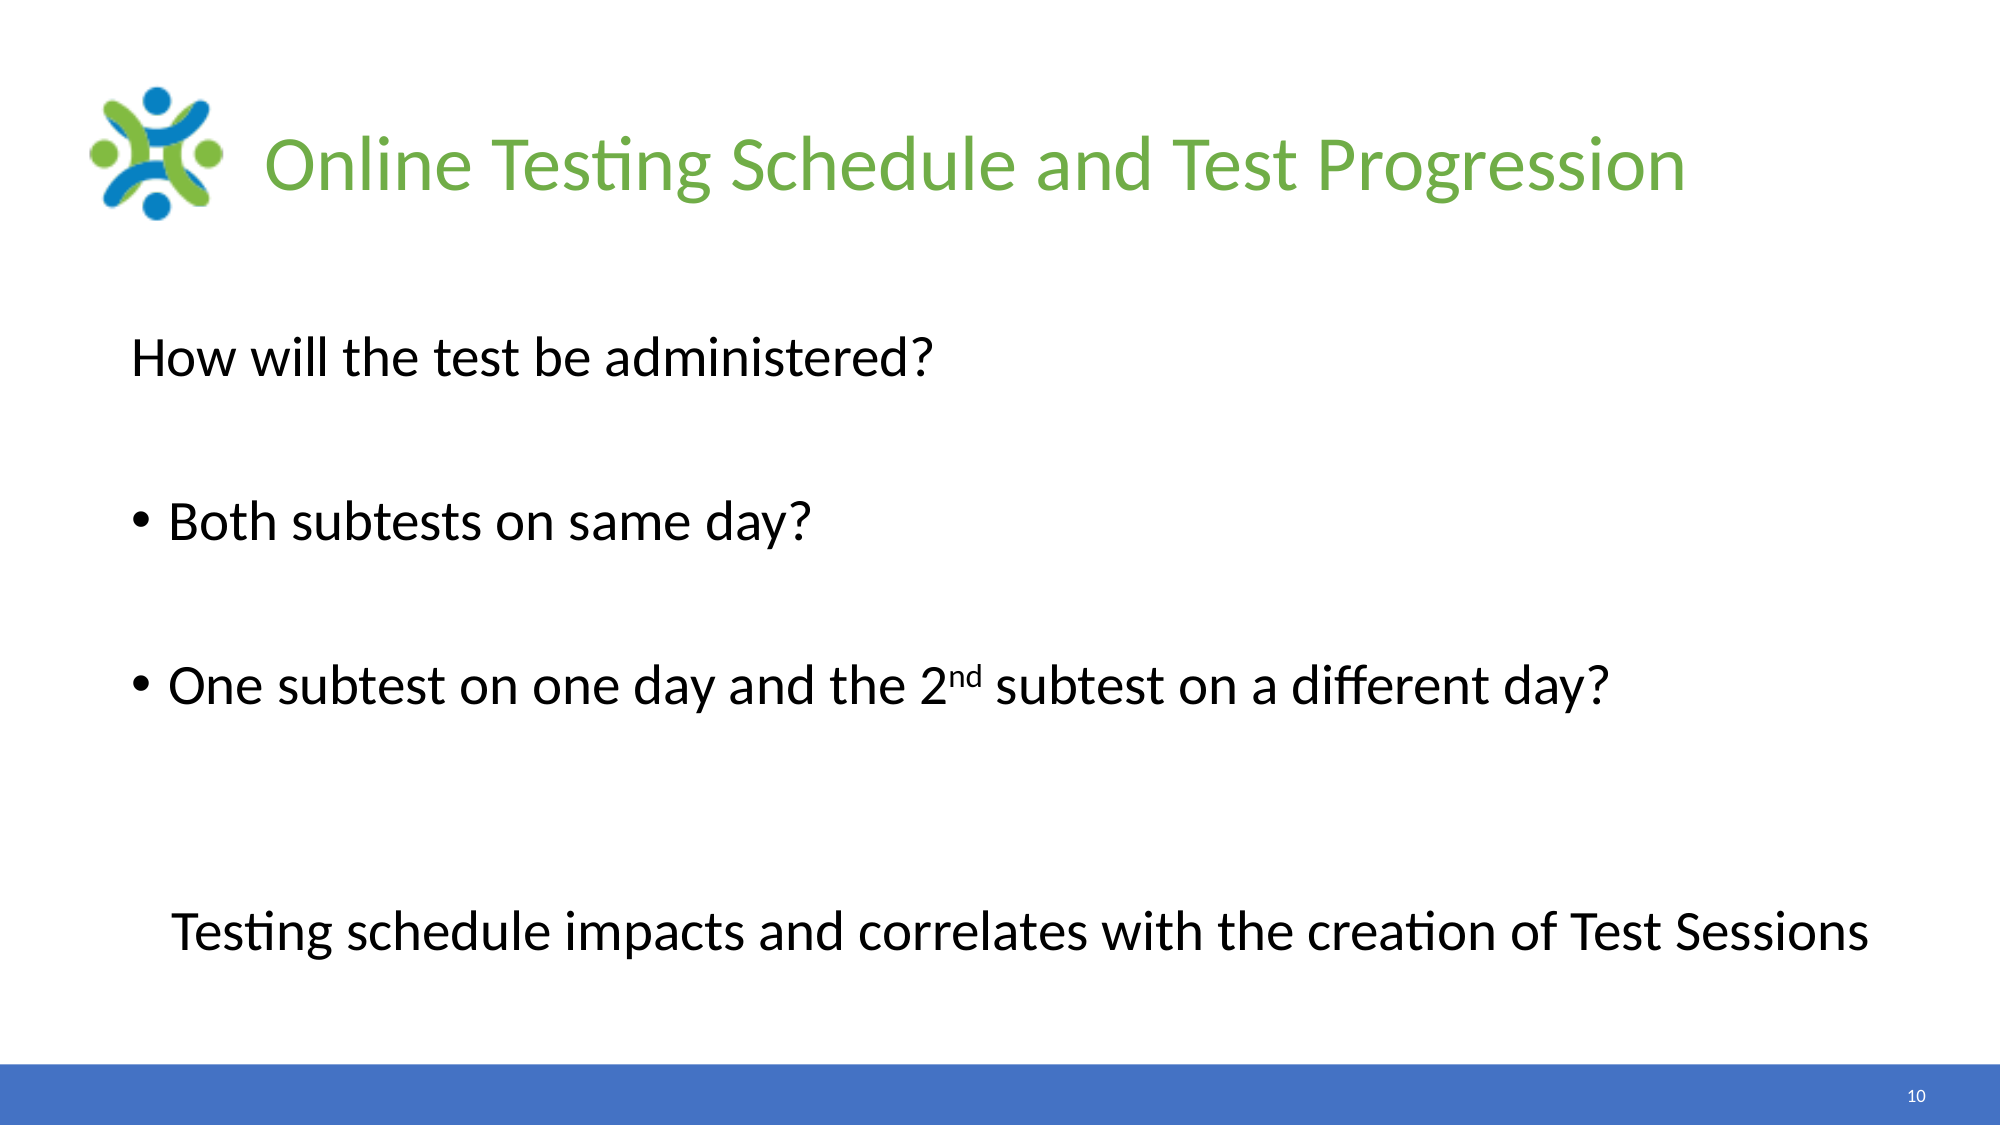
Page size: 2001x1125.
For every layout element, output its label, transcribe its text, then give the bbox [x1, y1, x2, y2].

list How will the test be administered? Both subtests on same day? One subtest on one day and the 2nd subtest on a different day? Testing schedule impacts and correlates with the creation of Test Sessions [116, 260, 1926, 975]
title Online Testing Schedule and Test Progression [249, 94, 1787, 215]
slide_number 10 [1884, 1065, 1949, 1125]
